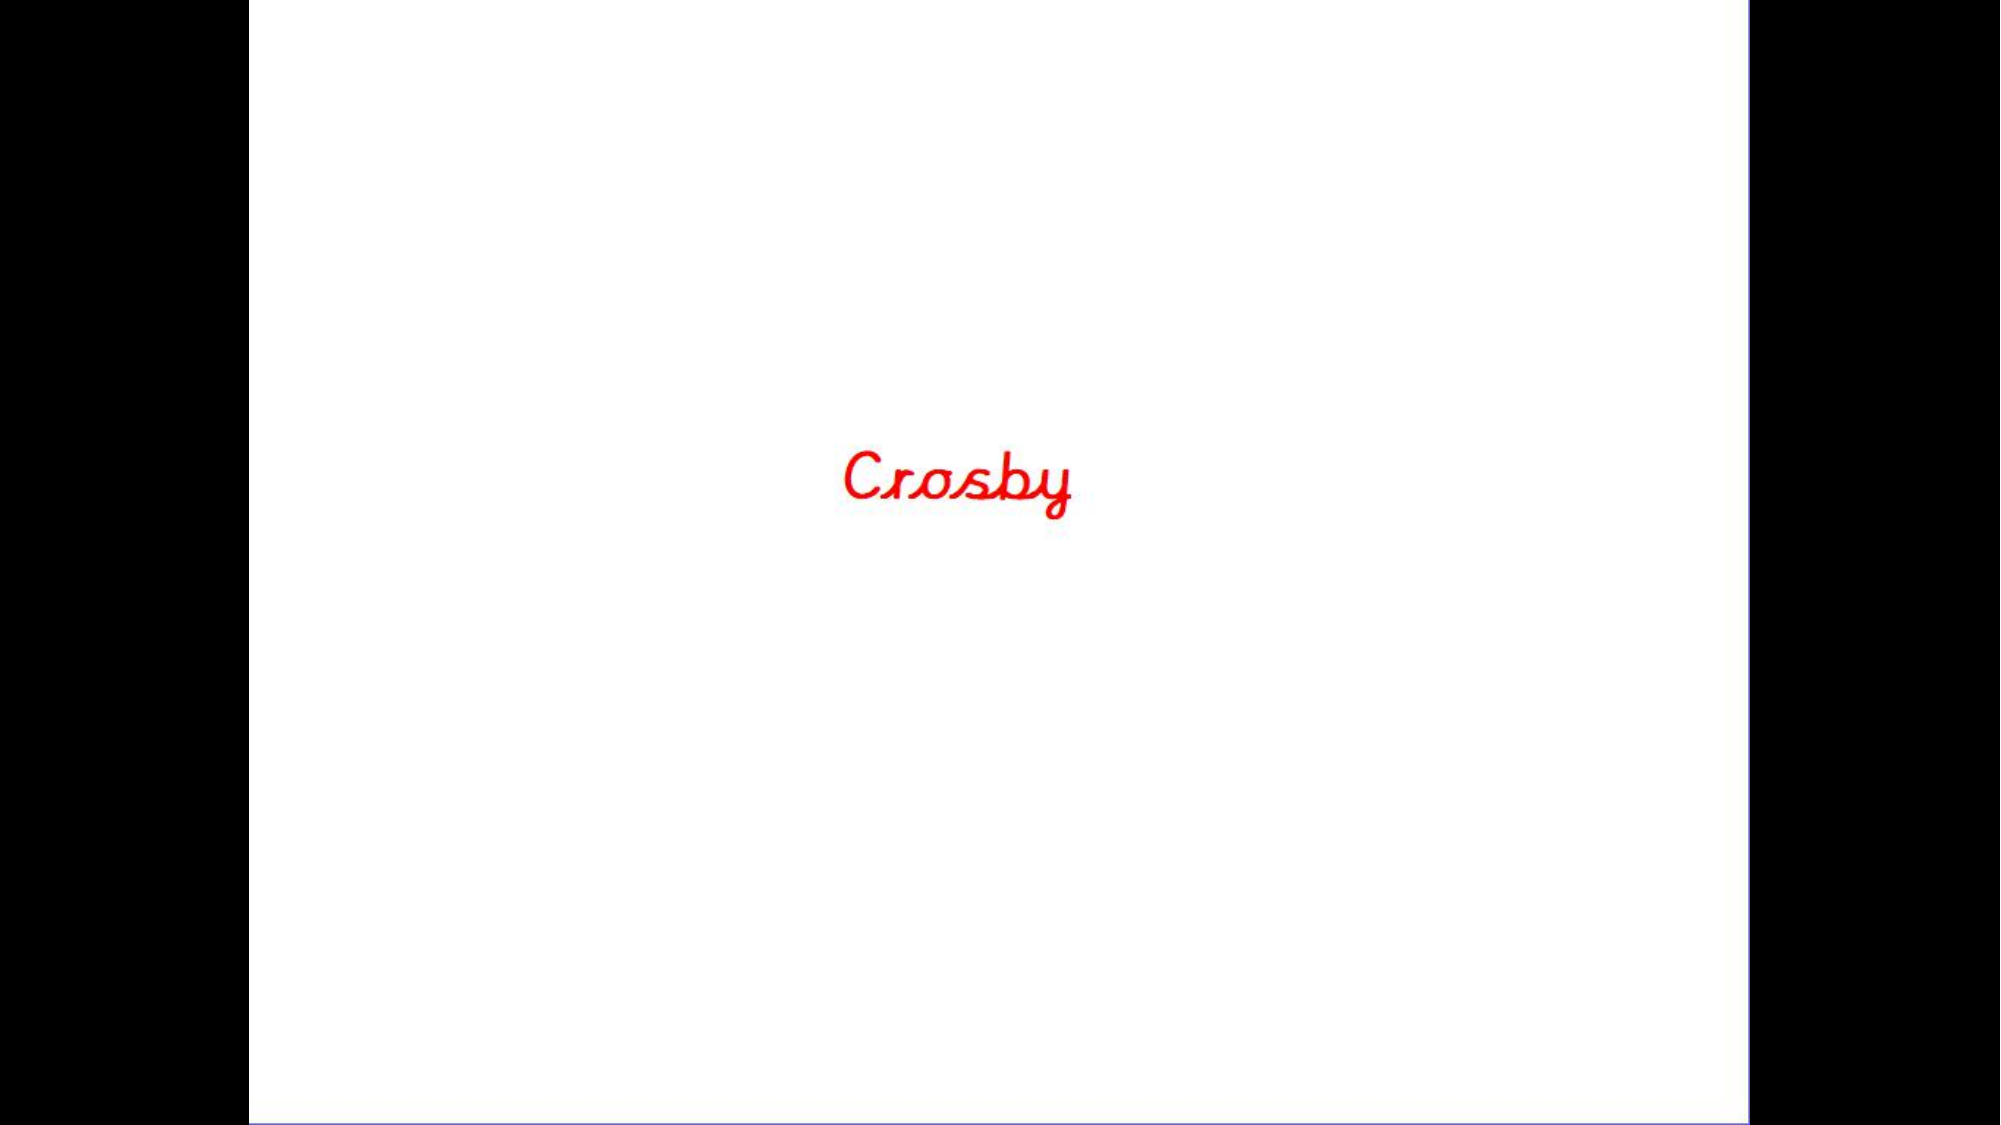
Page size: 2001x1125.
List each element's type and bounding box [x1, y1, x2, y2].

picture [249, 0, 1750, 1125]
